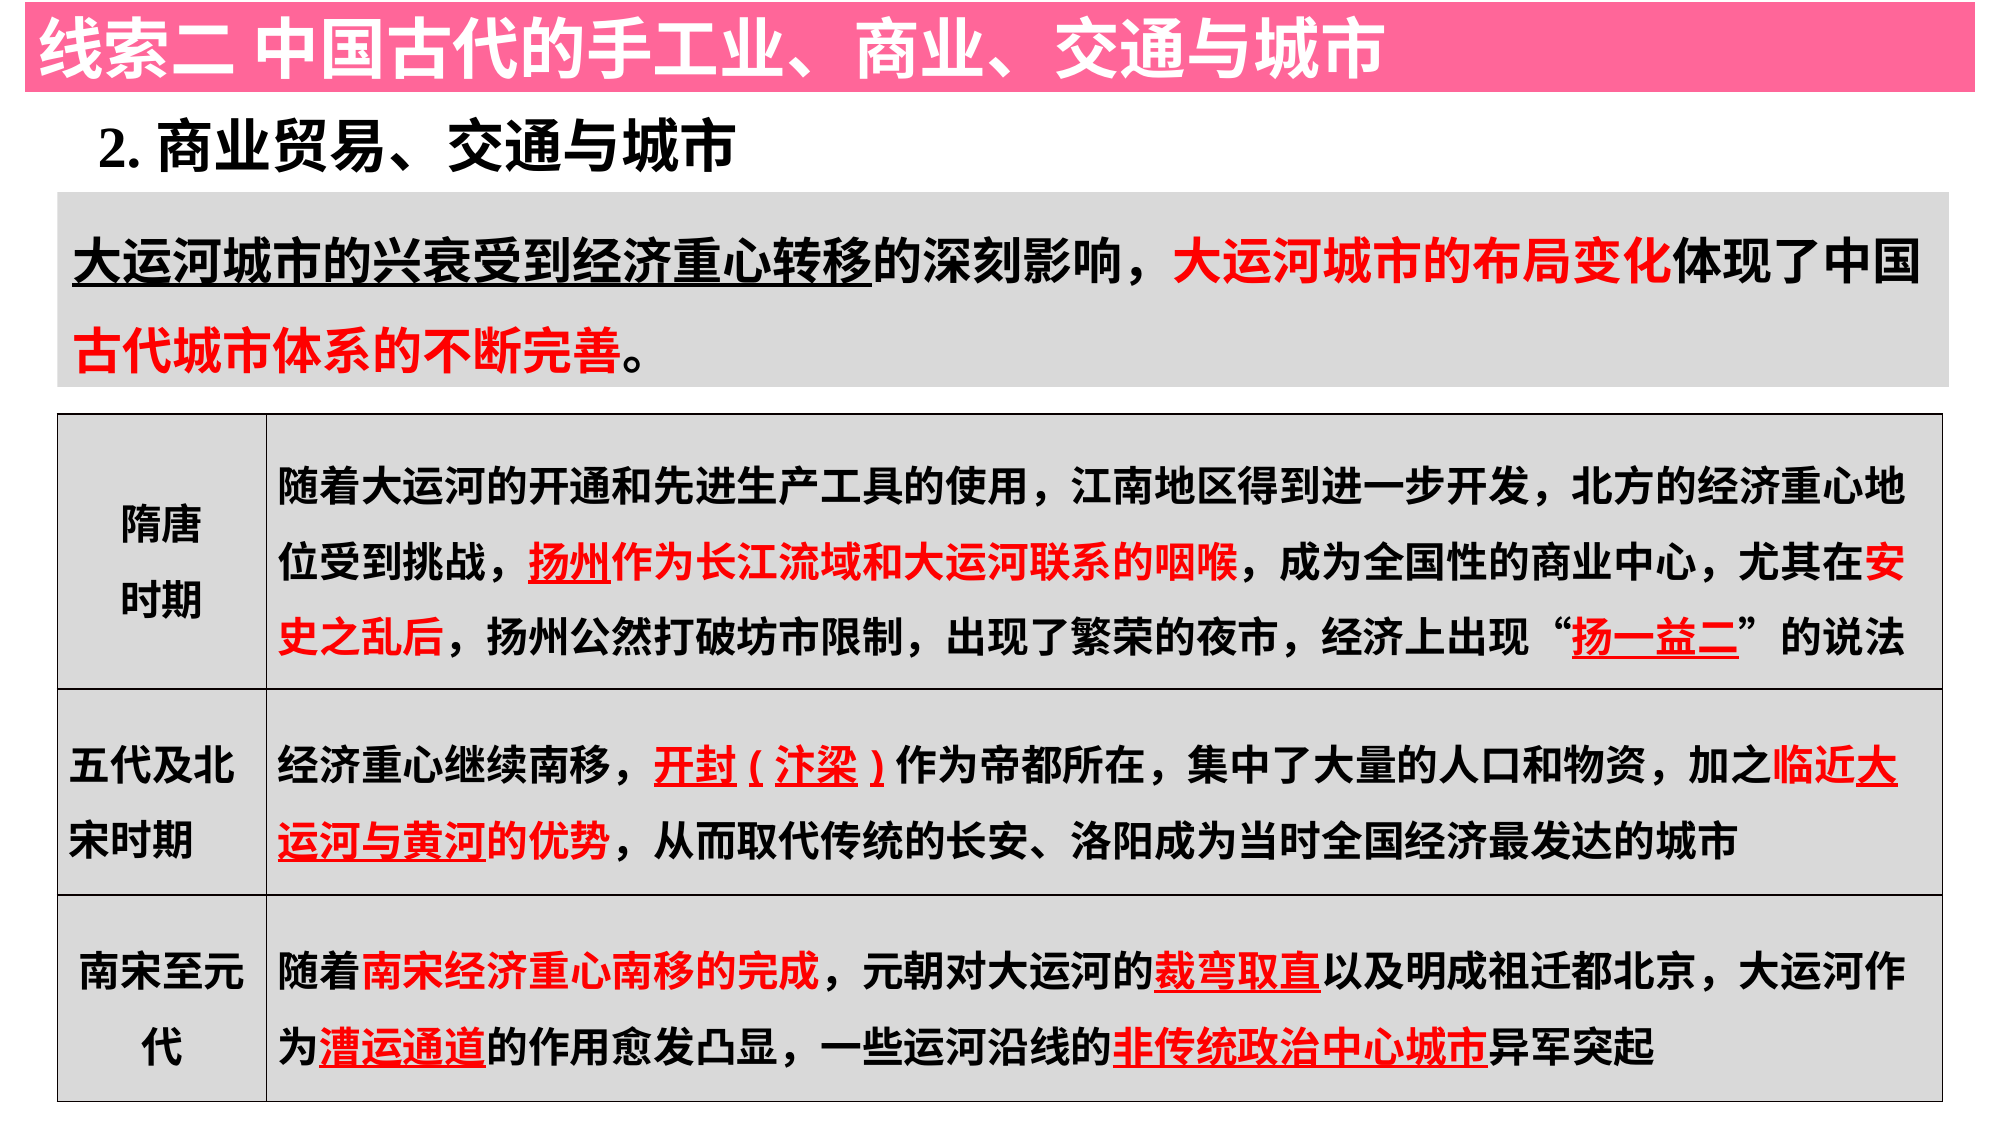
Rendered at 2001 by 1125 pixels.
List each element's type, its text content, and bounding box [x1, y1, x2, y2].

table_cell 随着南宋经济重心南移的完成，元朝对大运河的裁弯取直以及明成祖迁都北京，大运河作为漕运通道的作用愈发凸显，一些运河沿线的非传统政治中心城市异军突起 [267, 896, 1942, 1101]
table_cell 五代及北宋时期 [58, 690, 266, 894]
text_box 线索二 中国古代的手工业、商业、交通与城市 [22, 0, 1978, 96]
table_cell 经济重心继续南移，开封(汴梁)作为帝都所在，集中了大量的人口和物资，加之临近大运河与黄河的优势，从而取代传统的长安、洛阳成为当时全国经济最发达的城市 [267, 690, 1942, 894]
text_box 2.商业贸易、交通与城市 [97, 96, 1896, 168]
table_cell 南宋至元代 [58, 896, 266, 1101]
table_header 隋唐 时期 [58, 415, 266, 688]
table_header 随着大运河的开通和先进生产工具的使用，江南地区得到进一步开发，北方的经济重心地位受到挑战，扬州作为长江流域和大运河联系的咽喉，成为全国性的商业中心，尤其在安史之乱后，扬州公然打破坊市限制，出现了繁荣的夜市，经济上出现“扬一益二”的说法 [267, 415, 1942, 688]
text_box 大运河城市的兴衰受到经济重心转移的深刻影响，大运河城市的布局变化体现了中国古代城市体系的不断完善。 [57, 192, 1949, 387]
